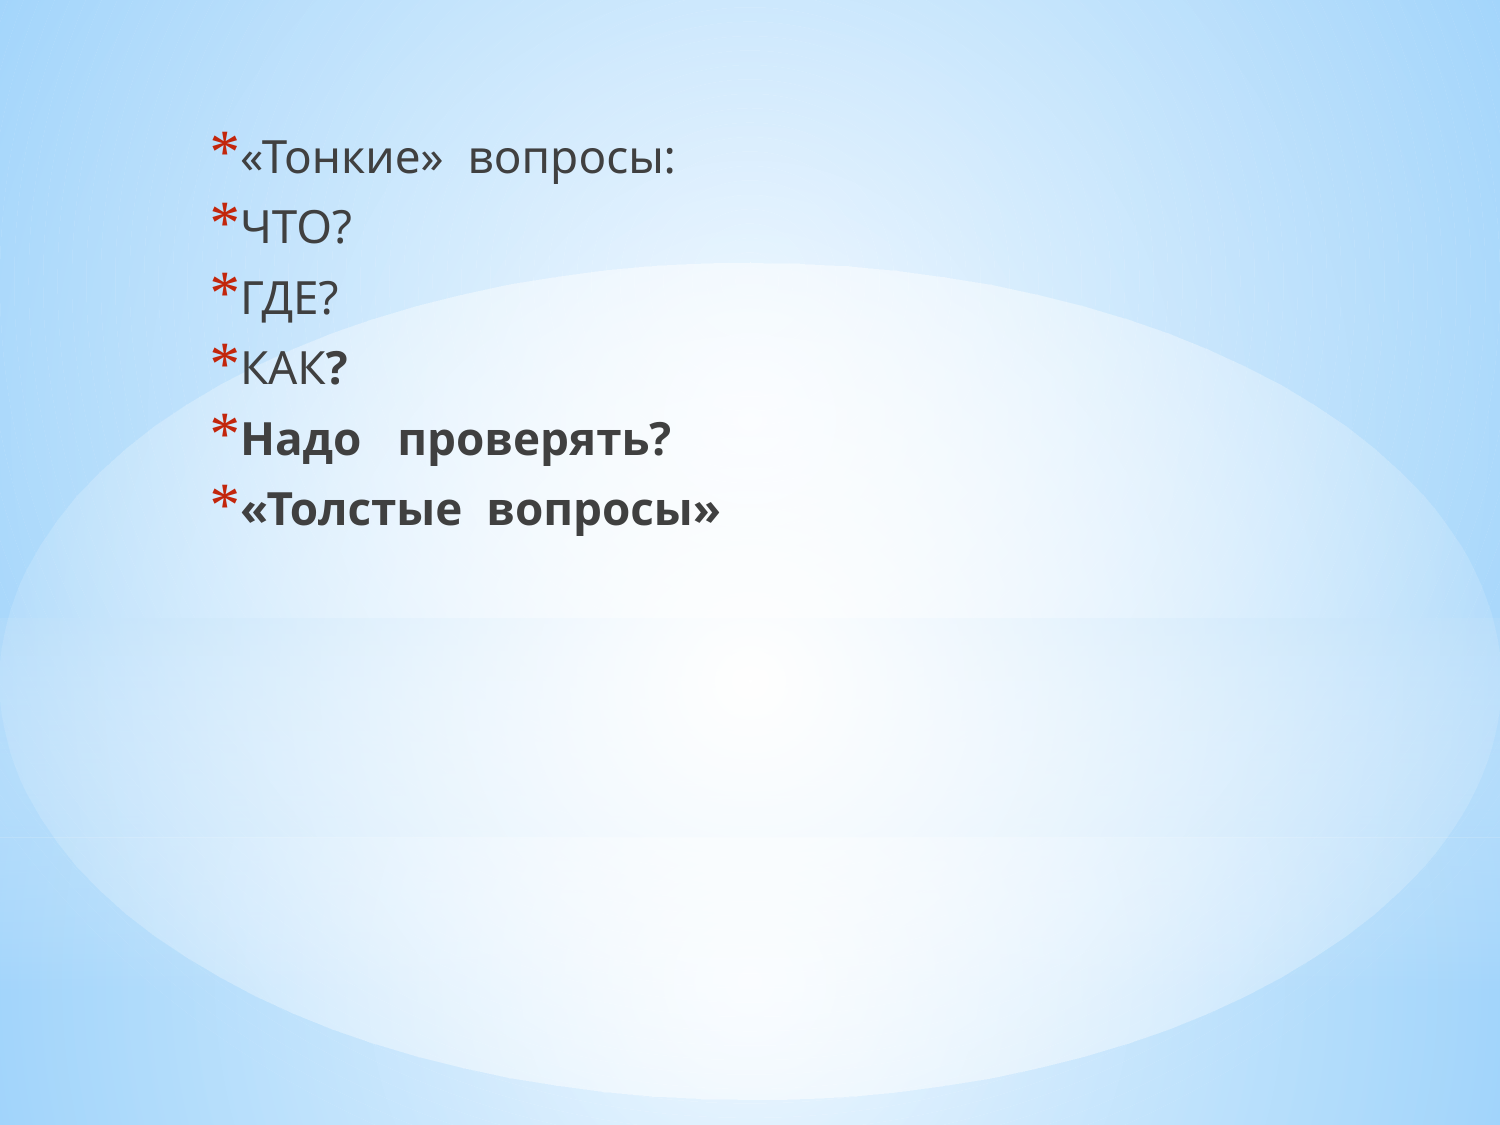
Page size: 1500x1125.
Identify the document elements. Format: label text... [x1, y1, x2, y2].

list «Тонкие» вопросы: ЧТО? ГДЕ? КАК? Надо проверять? «Толстые вопросы» [187, 120, 1238, 690]
